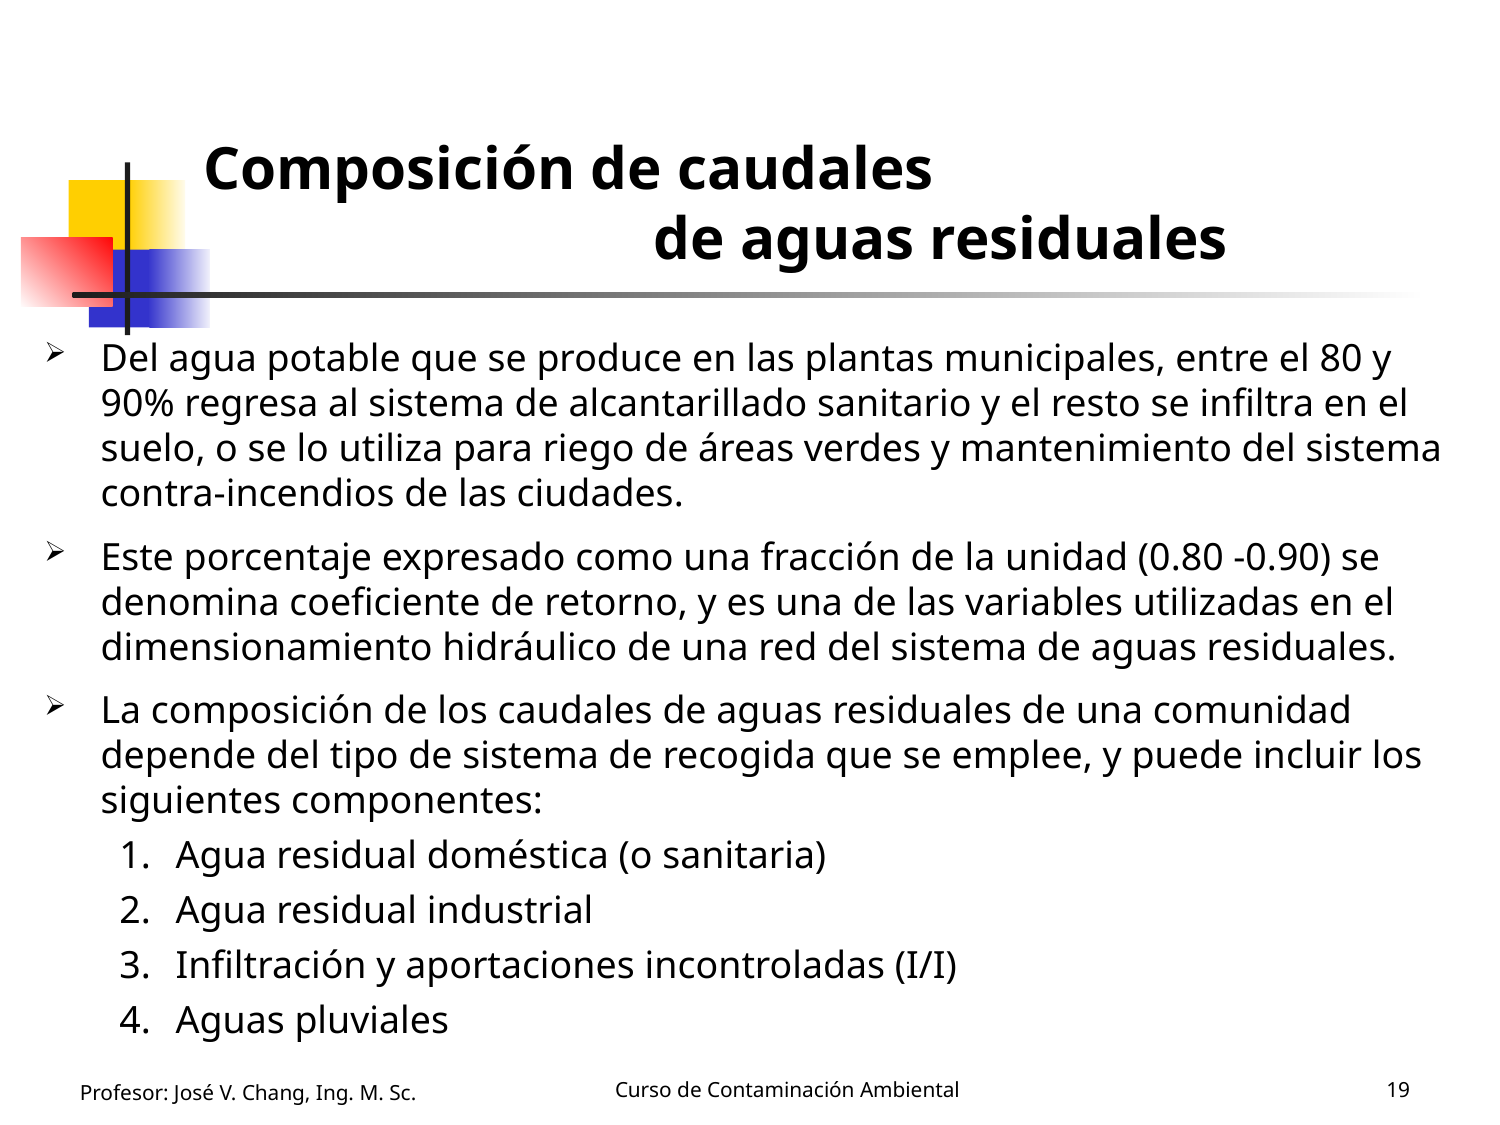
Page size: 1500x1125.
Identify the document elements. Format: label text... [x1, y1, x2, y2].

footer Curso de Contaminación Ambiental [549, 1083, 1026, 1113]
title Composición de caudales de aguas residuales [188, 89, 1468, 280]
slide_number 19 [1112, 1083, 1426, 1113]
slide_number Profesor: José V. Chang, Ing. M. Sc. [64, 1083, 463, 1113]
list Del agua potable que se produce en las plantas municipales, entre el 80 y 90% regresa al sistema de alcantarillado sanitario y el resto se infiltra en el suelo, o se lo utiliza para riego de áreas verdes y mantenimiento del sistema contra-incendios de las ciudades. Este porcentaje expresado como una fracción de la unidad (0.80 -0.90) se denomina coeficiente de retorno, y es una de las variables utilizadas en el dimensionamiento hidráulico de una red del sistema de aguas residuales. La composición de los caudales de aguas residuales de una comunidad depende del tipo de sistema de recogida que se emplee, y puede incluir los siguientes componentes: Agua residual doméstica (o sanitaria) Agua residual industrial Infiltración y aportaciones incontroladas (I/I) Aguas pluviales [29, 326, 1470, 1083]
